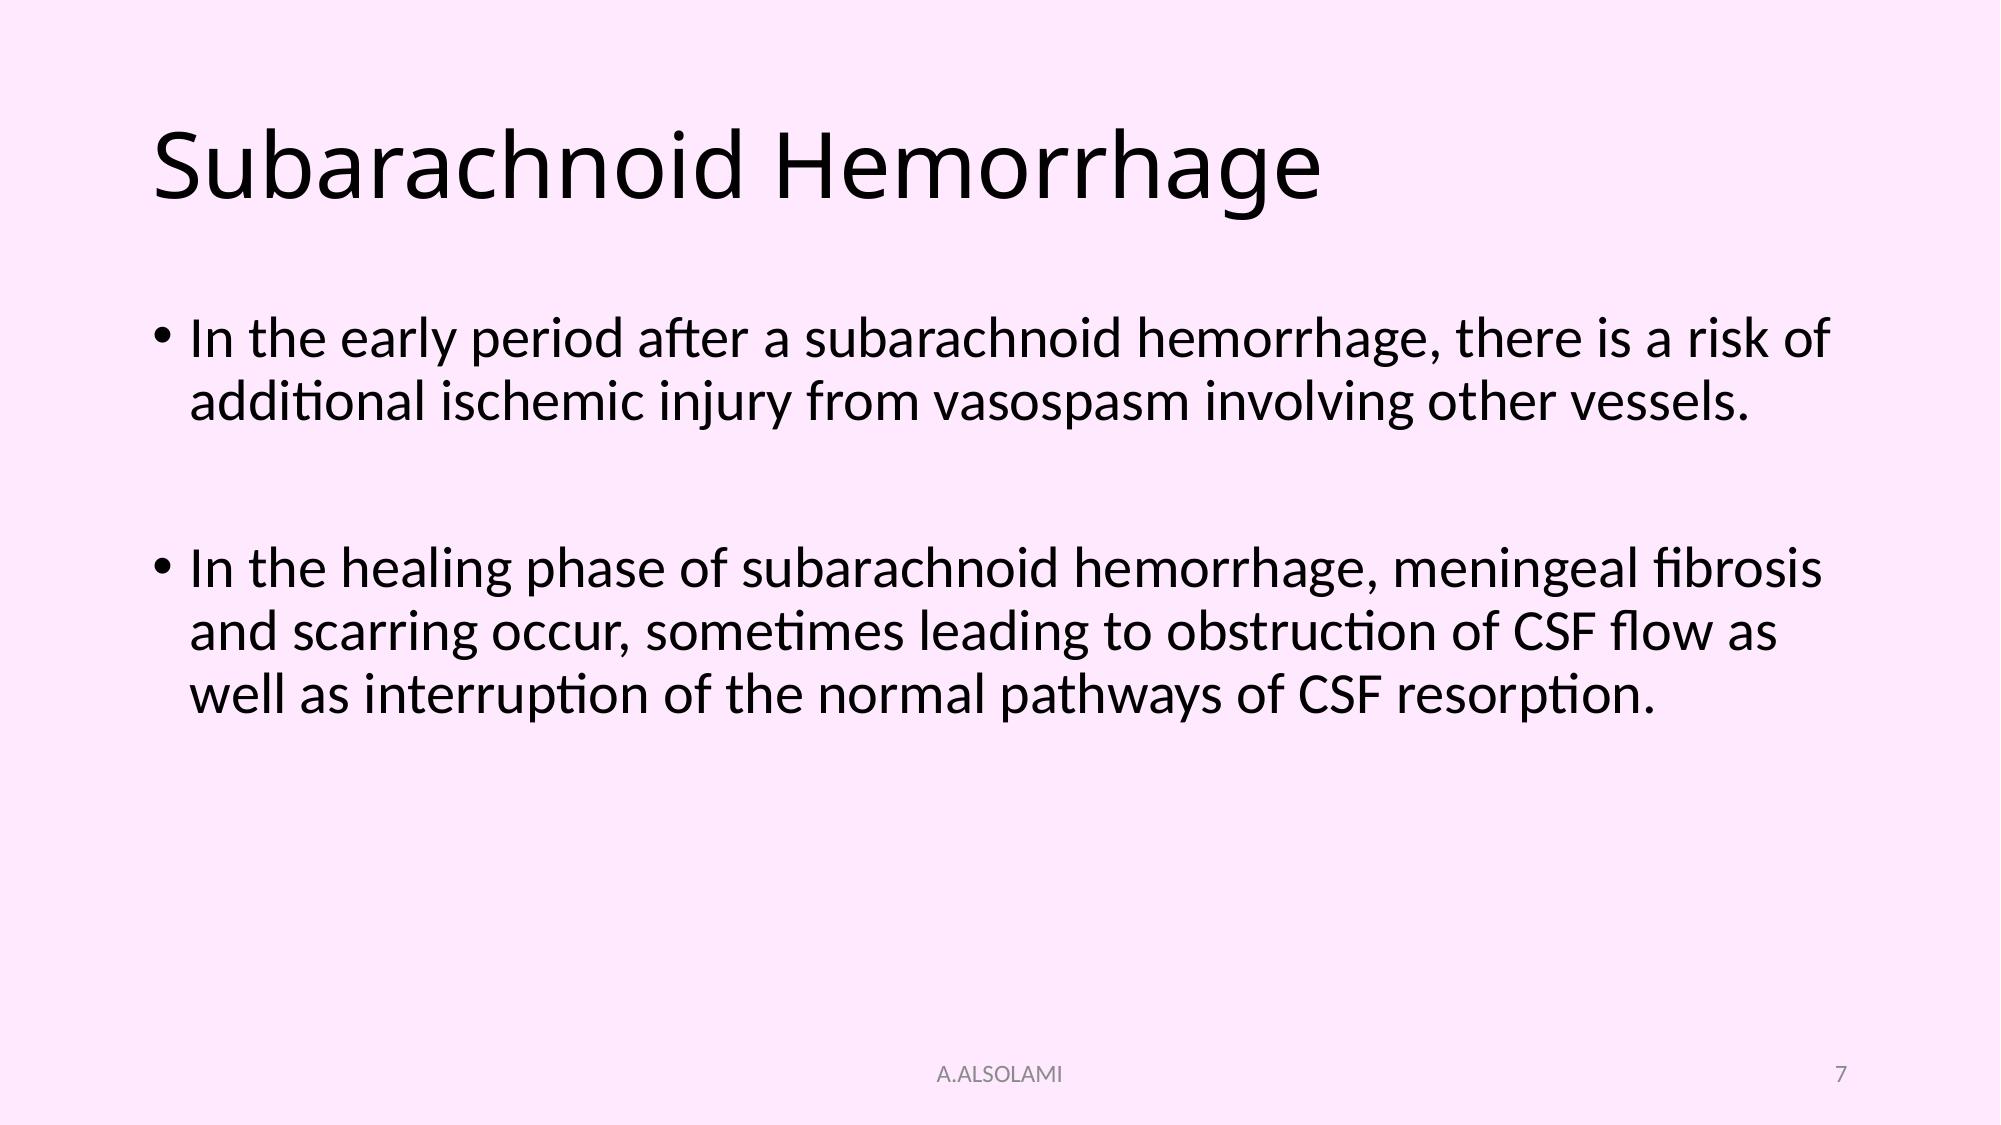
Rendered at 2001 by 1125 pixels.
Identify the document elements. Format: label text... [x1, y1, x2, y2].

list In the early period after a subarachnoid hemorrhage, there is a risk of additional ischemic injury from vasospasm involving other vessels. In the healing phase of subarachnoid hemorrhage, meningeal fibrosis and scarring occur, sometimes leading to obstruction of CSF flow as well as interruption of the normal pathways of CSF resorption. [137, 299, 1863, 1014]
slide_number 7 [1412, 1042, 1863, 1103]
footer A.ALSOLAMI [662, 1042, 1338, 1103]
title Subarachnoid Hemorrhage [137, 59, 1863, 278]
